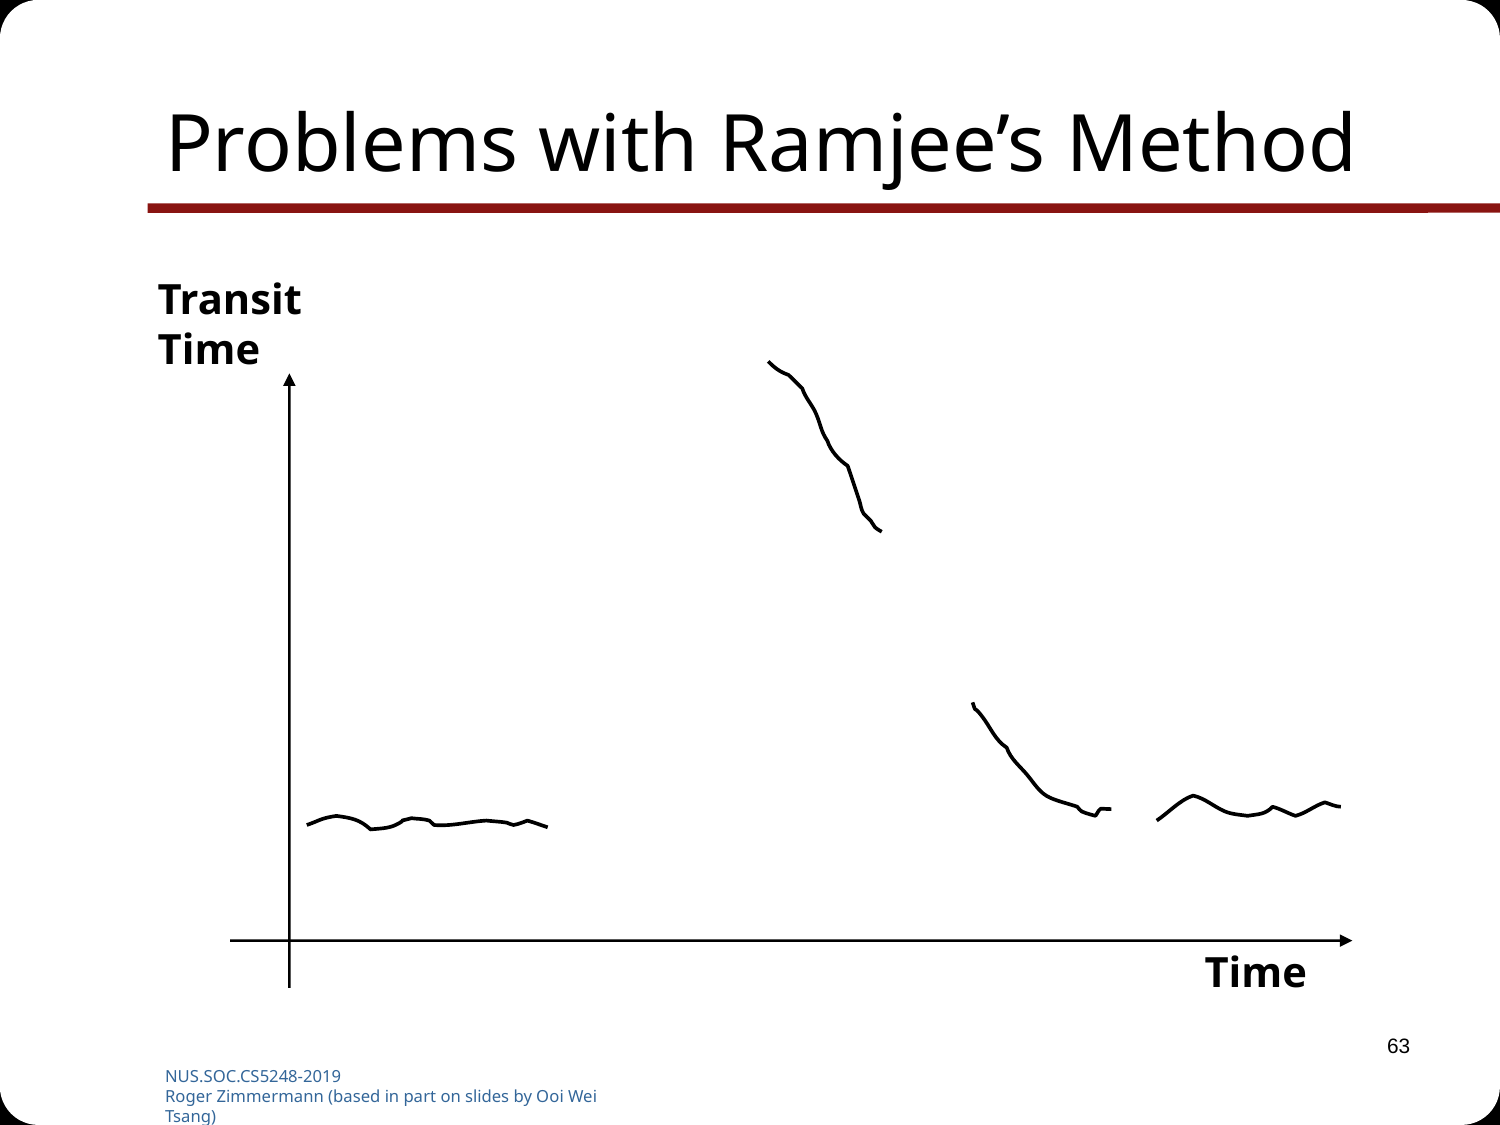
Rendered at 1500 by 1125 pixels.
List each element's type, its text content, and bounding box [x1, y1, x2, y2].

text_box [768, 361, 882, 532]
slide_number 63 [1112, 1024, 1426, 1101]
text_box Time [1189, 938, 1323, 1004]
text_box Transit Time [142, 265, 317, 381]
text_box [283, 381, 296, 988]
title Problems with Ramjee’s Method [149, 45, 1426, 234]
text_box [306, 815, 548, 830]
footer [549, 1024, 1038, 1101]
text_box [972, 702, 1112, 816]
text_box [1323, 934, 1353, 947]
text_box [1156, 795, 1341, 821]
slide_number NUS.SOC.CS5248-2019 Roger Zimmermann (based in part on slides by Ooi Wei Tsang) [149, 1058, 549, 1101]
